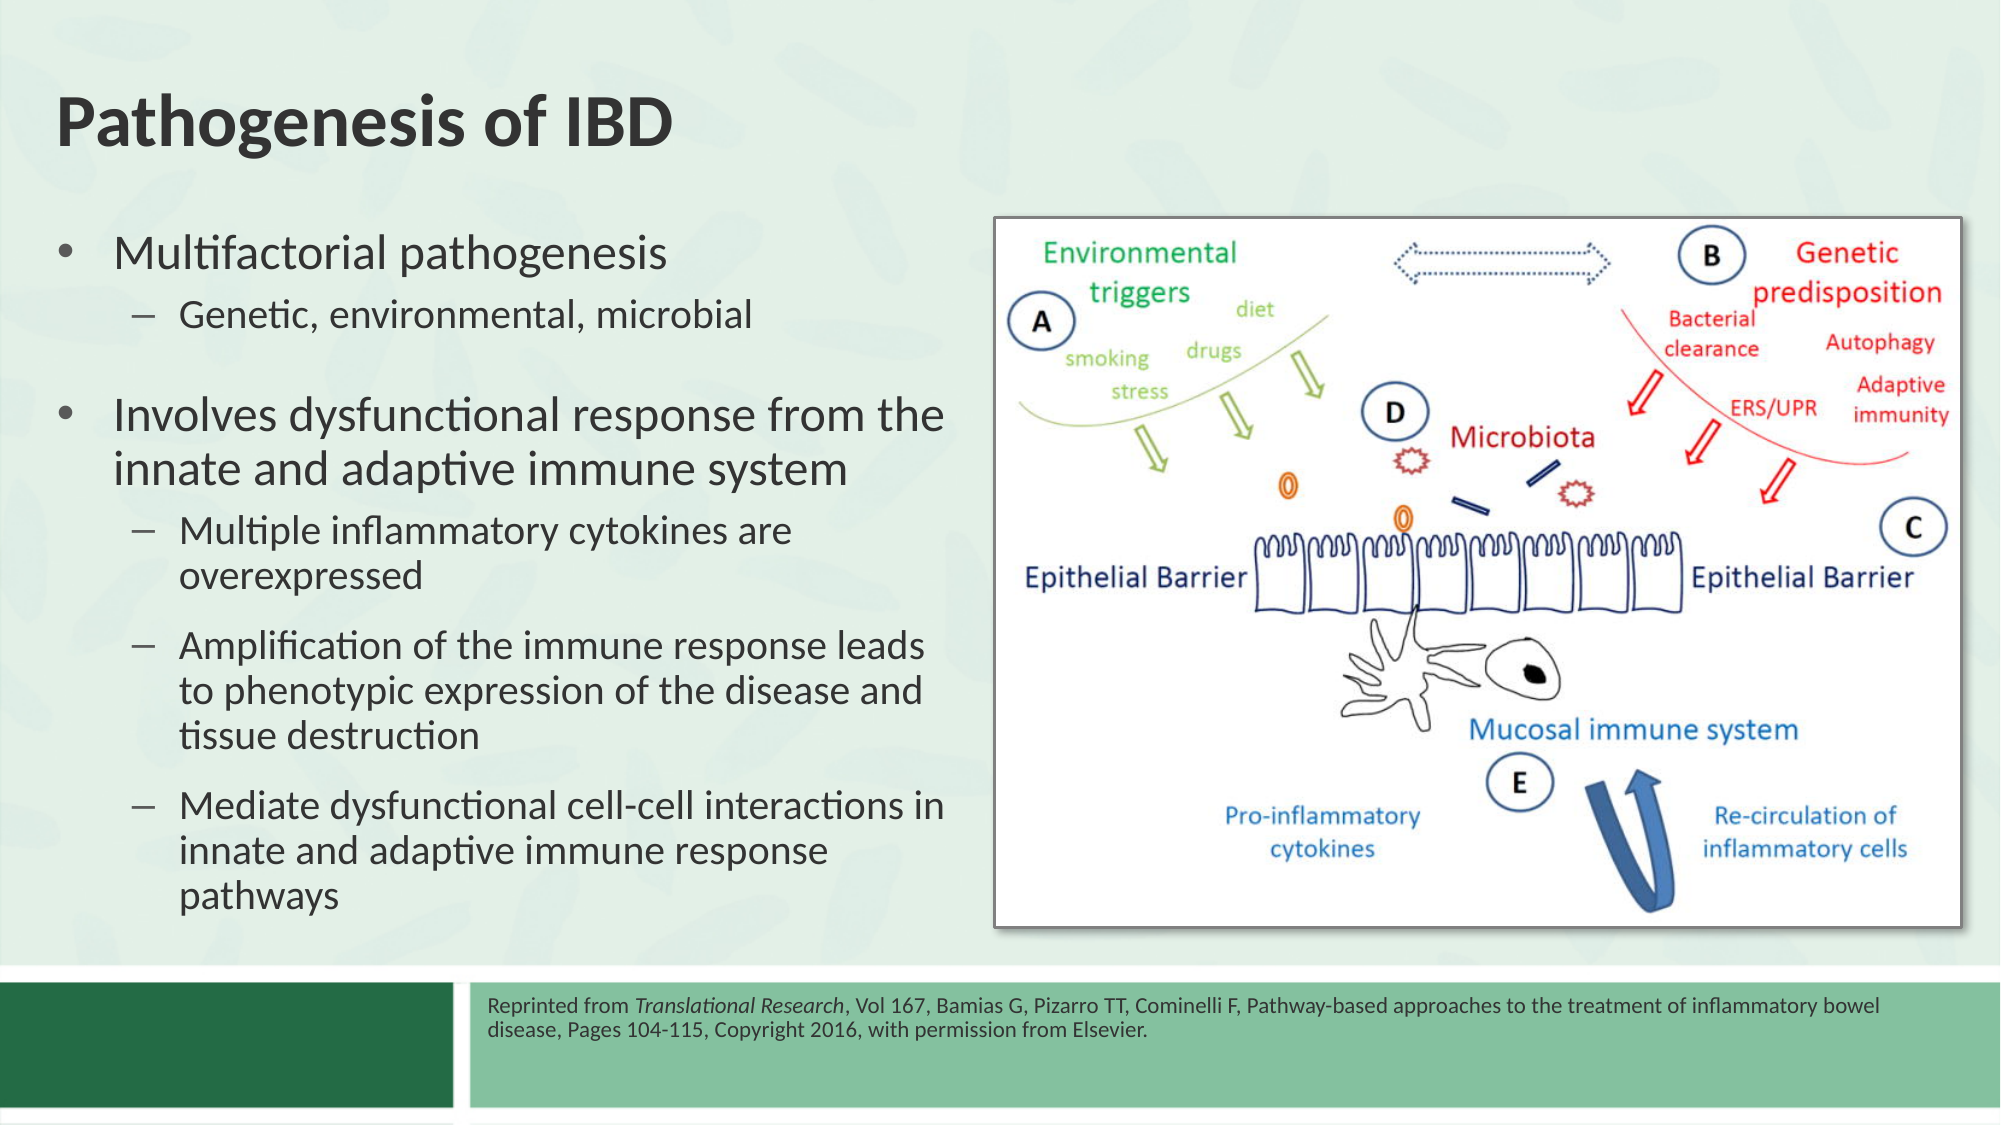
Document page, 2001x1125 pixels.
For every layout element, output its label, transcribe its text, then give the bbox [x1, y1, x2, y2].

title Pathogenesis of IBD [41, 28, 1959, 217]
picture [0, 0, 2001, 1125]
list Reprinted from Translational Research, Vol 167, Bamias G, Pizarro TT, Cominelli F, Pathway-based approaches to the treatment of inflammatory bowel disease, Pages 104-115, Copyright 2016, with permission from Elsevier. [472, 985, 1960, 1106]
list Multifactorial pathogenesis Genetic, environmental, microbial Involves dysfunctional response from the innate and adaptive immune system Multiple inflammatory cytokines are overexpressed Amplification of the immune response leads to phenotypic expression of the disease and tissue destruction Mediate dysfunctional cell-cell interactions in innate and adaptive immune response pathways [41, 218, 984, 928]
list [996, 218, 1961, 927]
